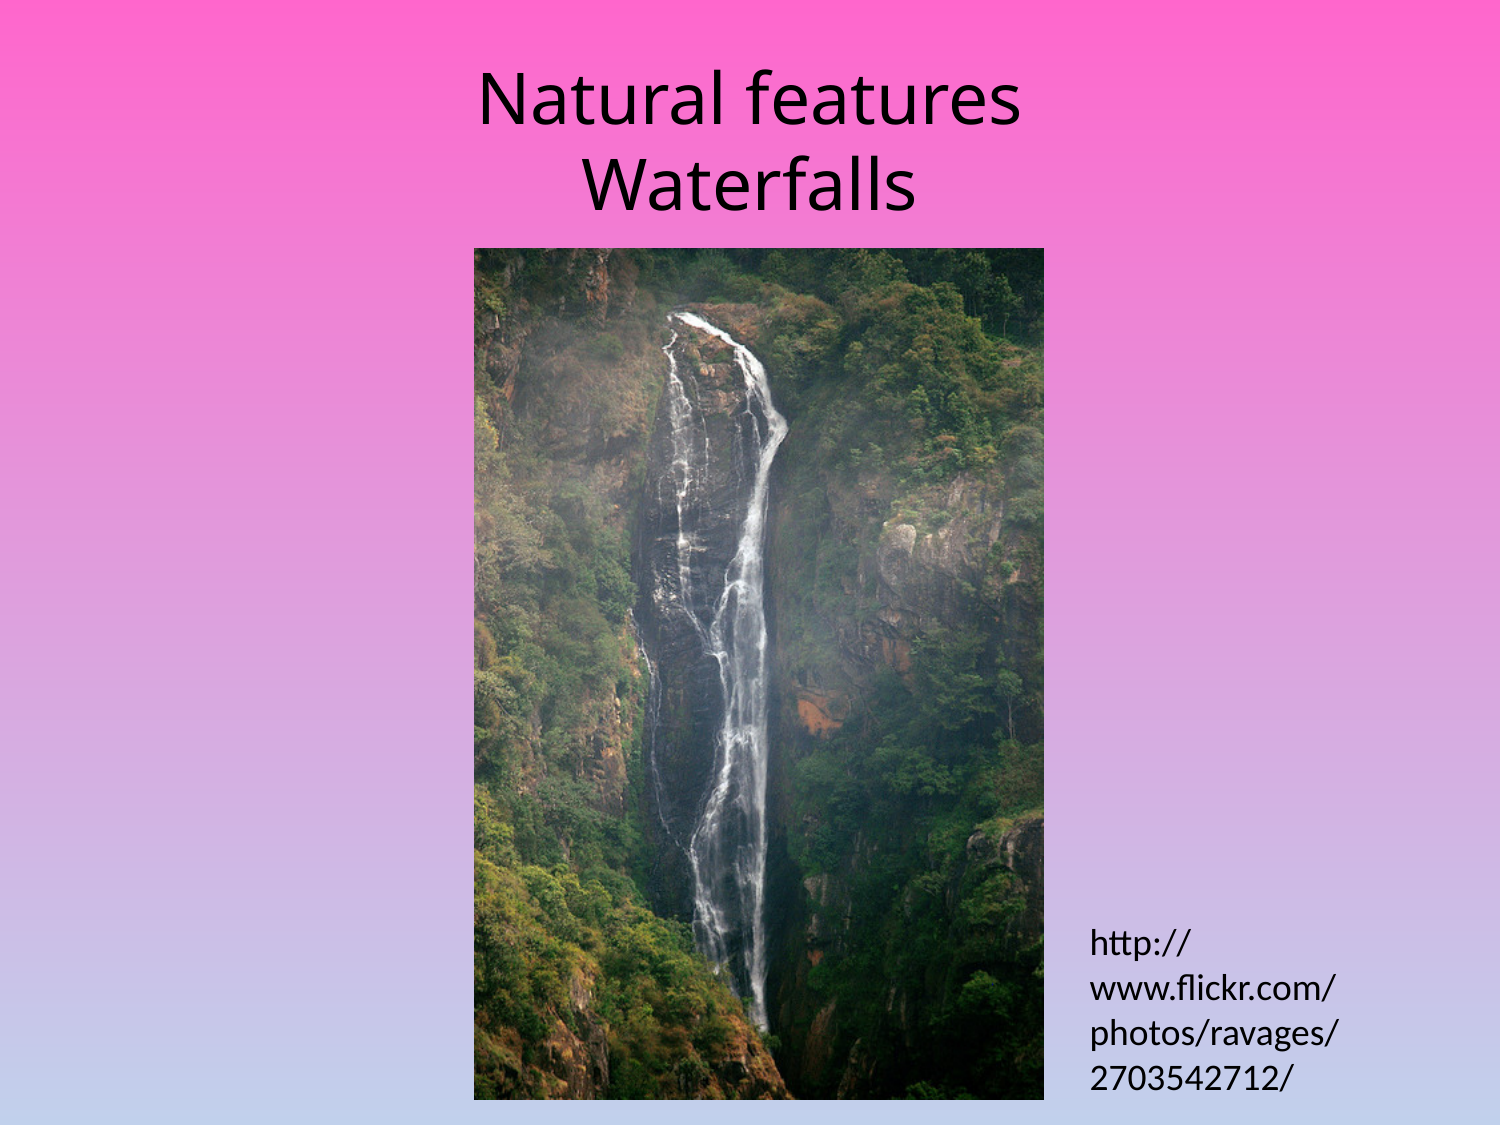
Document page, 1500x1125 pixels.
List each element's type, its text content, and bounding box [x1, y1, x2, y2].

text_box http://www.flickr.com/photos/ravages/2703542712/ [1074, 910, 1450, 1106]
title Natural features Waterfalls [75, 45, 1425, 233]
picture [474, 248, 1044, 1101]
